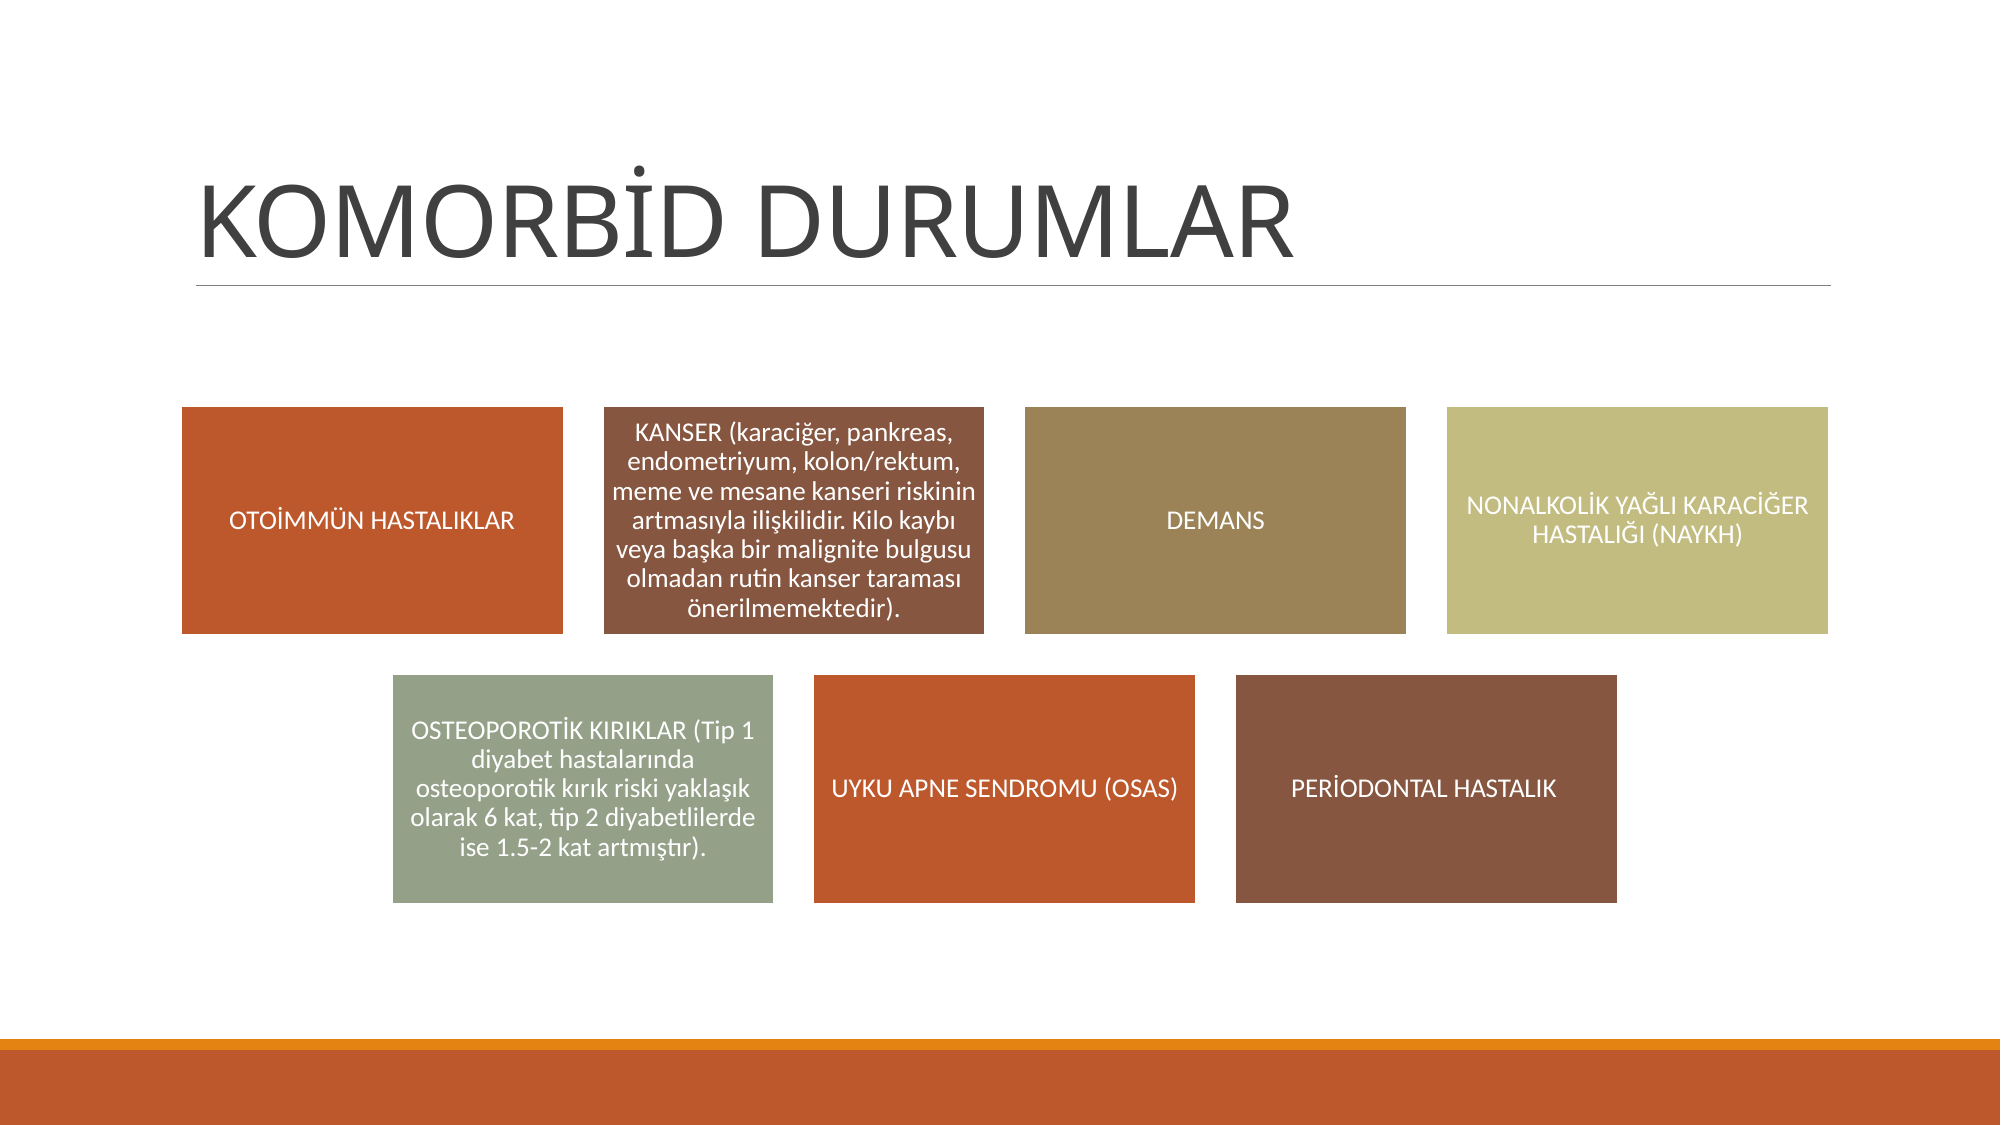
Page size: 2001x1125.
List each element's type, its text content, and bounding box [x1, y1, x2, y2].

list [179, 343, 1831, 966]
title KOMORBİD DURUMLAR [180, 47, 1830, 285]
